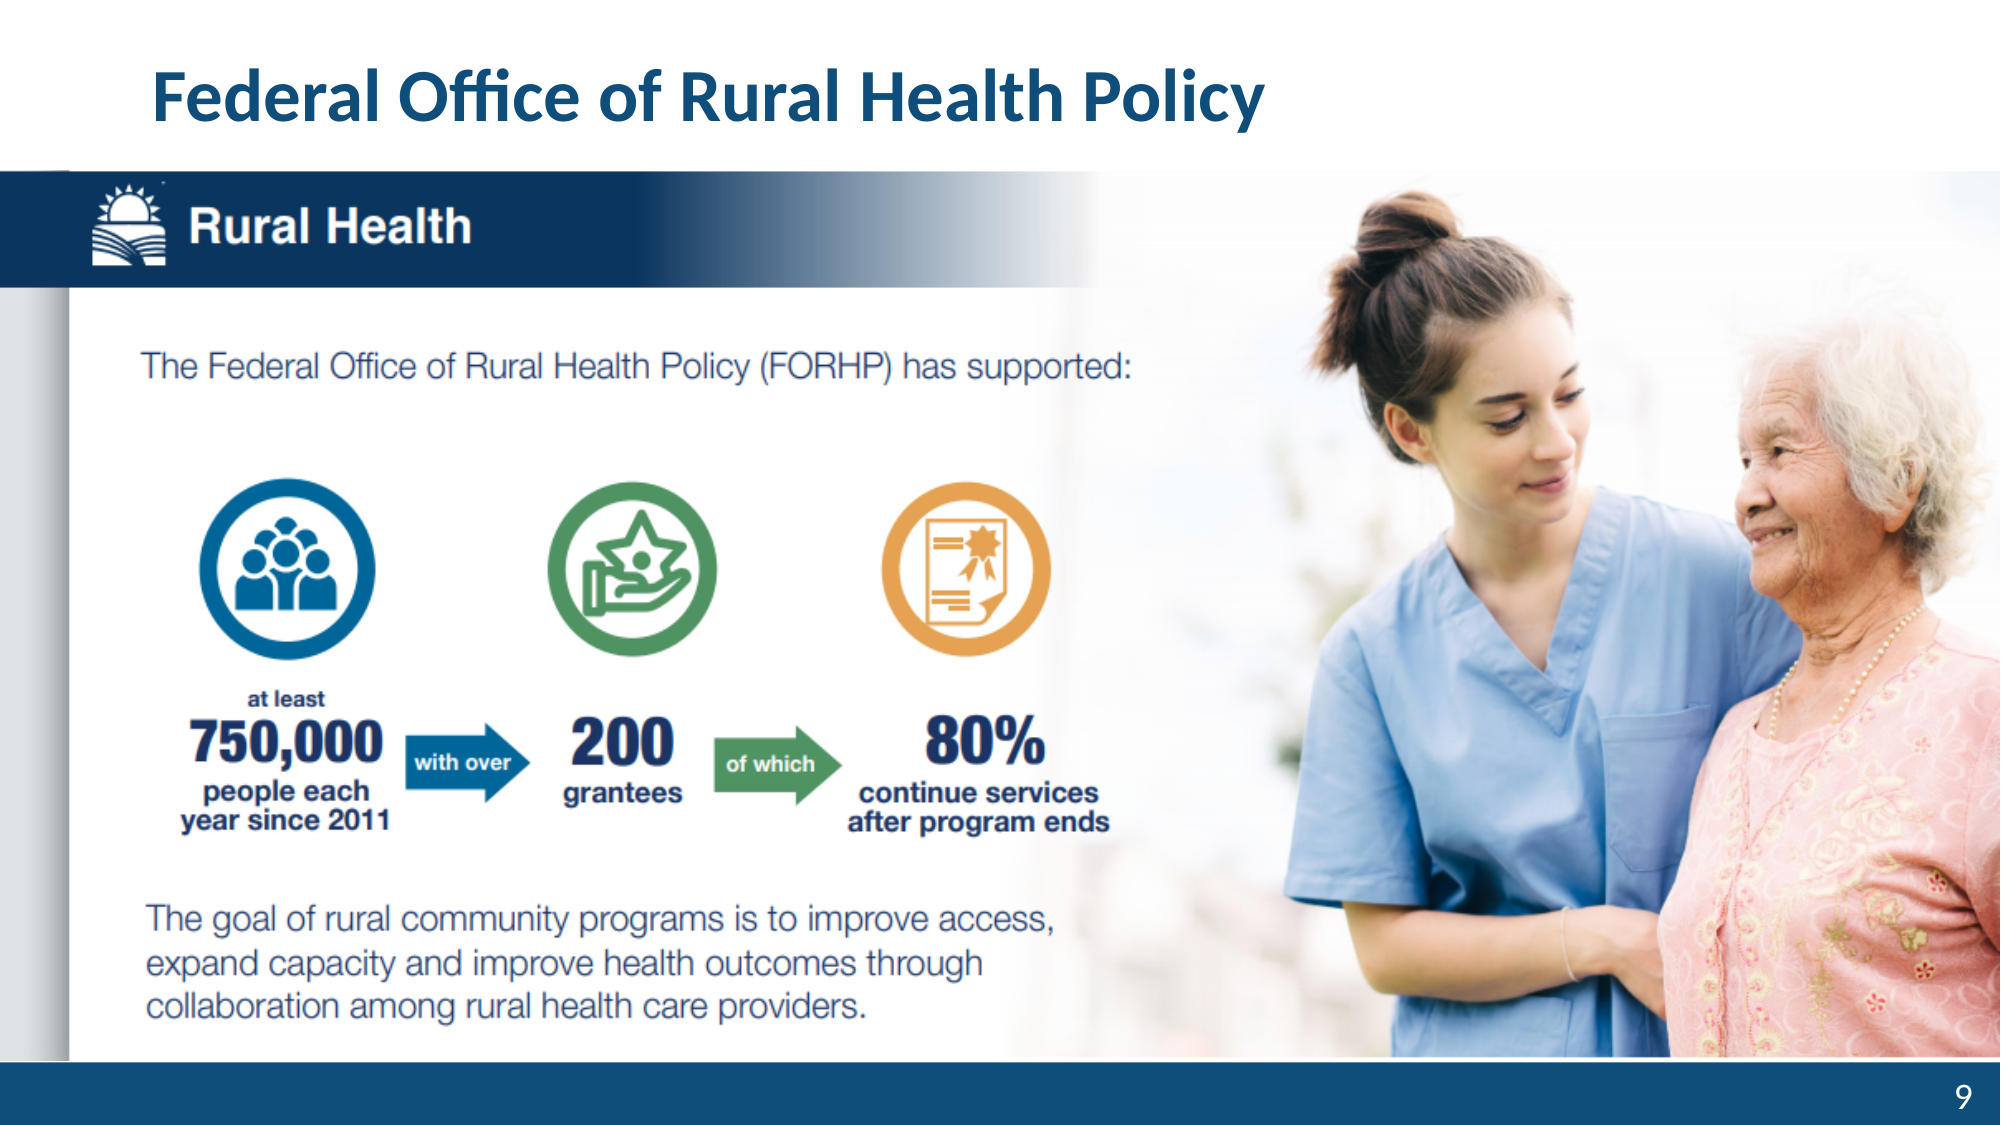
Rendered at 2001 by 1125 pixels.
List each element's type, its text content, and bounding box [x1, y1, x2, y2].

title Federal Office of Rural Health Policy [137, 19, 1863, 170]
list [0, 170, 2000, 1061]
slide_number 9 [1537, 1064, 1988, 1125]
